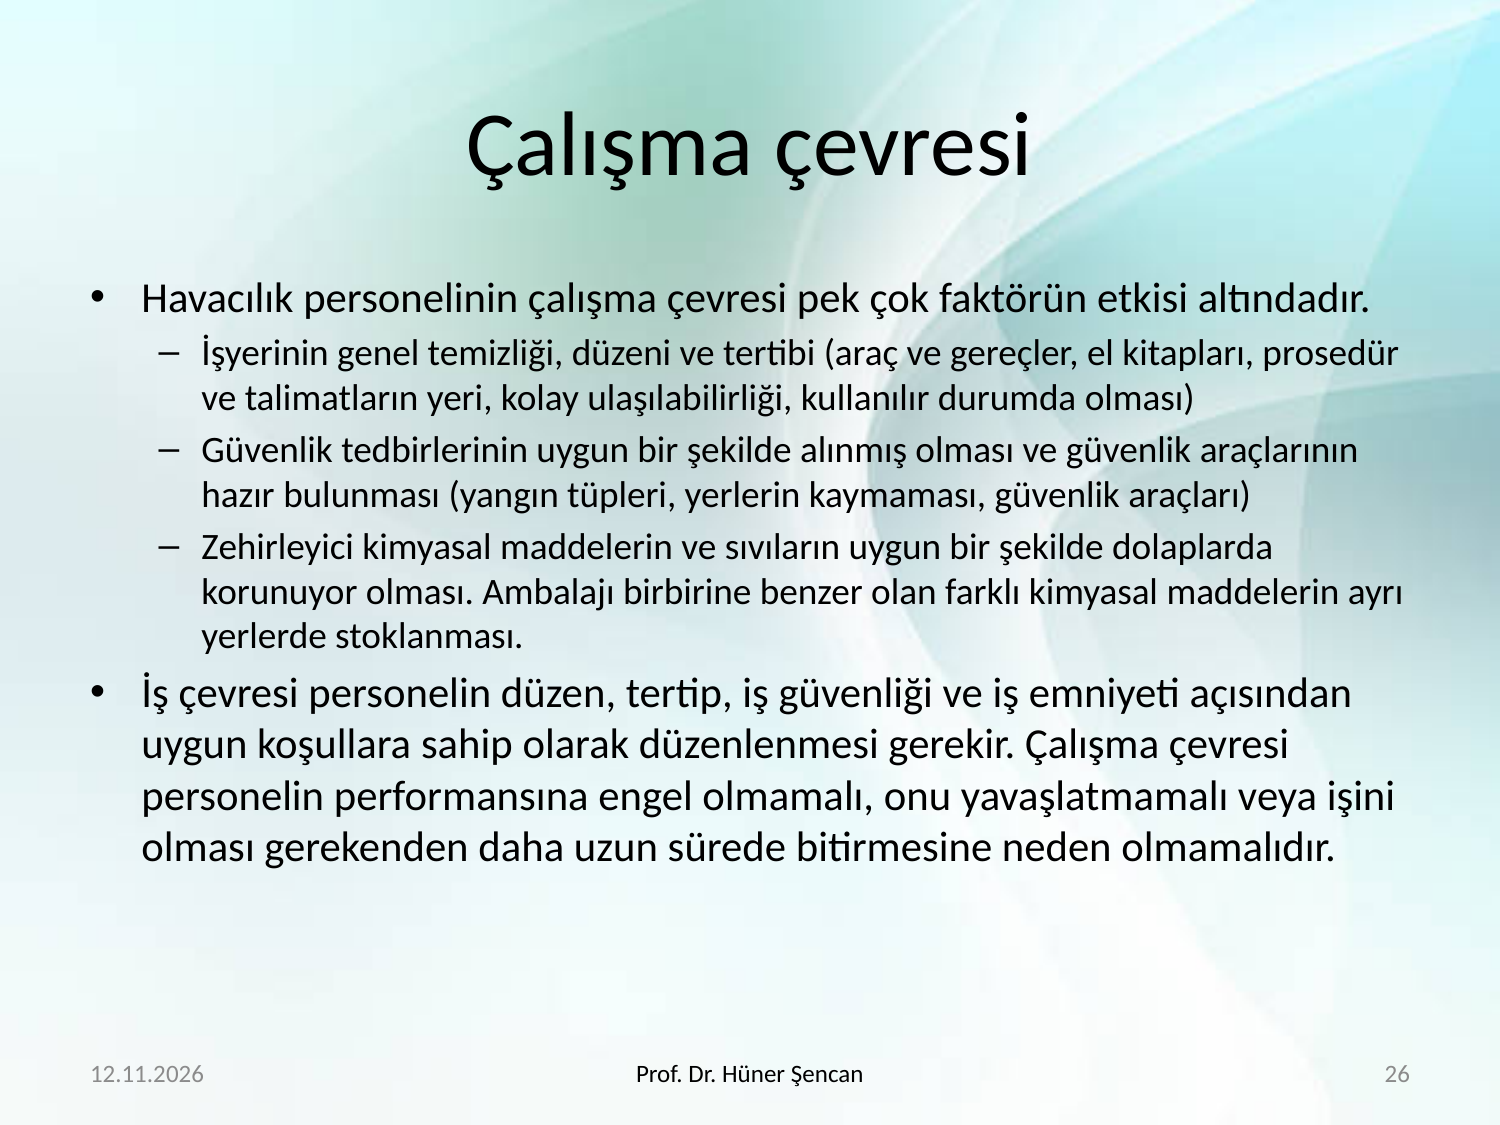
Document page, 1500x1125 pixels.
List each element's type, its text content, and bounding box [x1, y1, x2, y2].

list Havacılık personelinin çalışma çevresi pek çok faktörün etkisi altındadır. İşyerinin genel temizliği, düzeni ve tertibi (araç ve gereçler, el kitapları, prosedür ve talimatların yeri, kolay ulaşılabilirliği, kullanılır durumda olması) Güvenlik tedbirlerinin uygun bir şekilde alınmış olması ve güvenlik araçlarının hazır bulunması (yangın tüpleri, yerlerin kaymaması, güvenlik araçları) Zehirleyici kimyasal maddelerin ve sıvıların uygun bir şekilde dolaplarda korunuyor olması. Ambalajı birbirine benzer olan farklı kimyasal maddelerin ayrı yerlerde stoklanması. İş çevresi personelin düzen, tertip, iş güvenliği ve iş emniyeti açısından uygun koşullara sahip olarak düzenlenmesi gerekir. Çalışma çevresi personelin performansına engel olmamalı, onu yavaşlatmamalı veya işini olması gerekenden daha uzun sürede bitirmesine neden olmamalıdır. [75, 262, 1425, 1005]
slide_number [75, 1042, 425, 1103]
picture [0, 0, 1500, 1125]
footer Prof. Dr. Hüner Şencan [512, 1042, 988, 1103]
slide_number 26 [1074, 1042, 1425, 1103]
title Çalışma çevresi [75, 45, 1425, 233]
